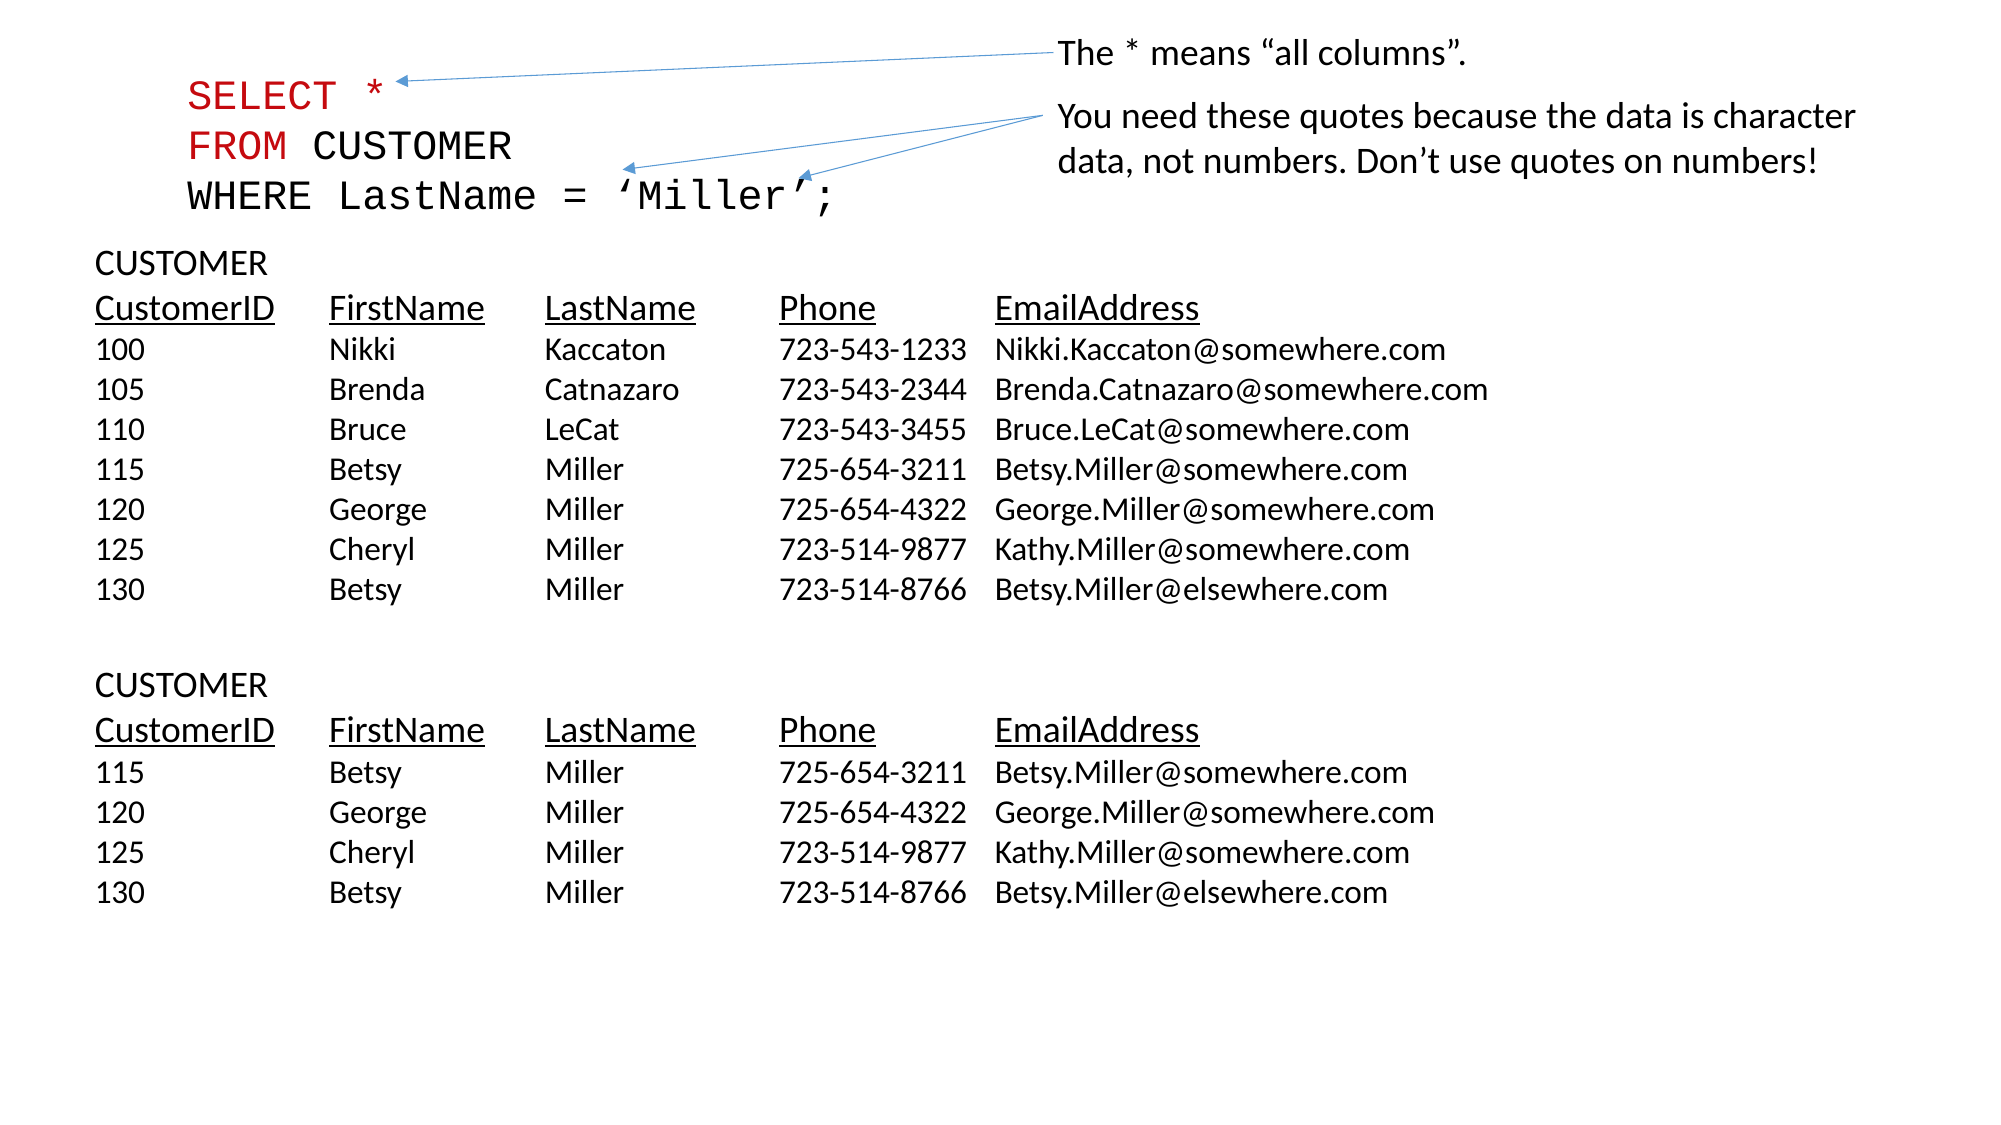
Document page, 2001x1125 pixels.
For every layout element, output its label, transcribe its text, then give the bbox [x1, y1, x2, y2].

text_box CUSTOMER CustomerID FirstName LastName Phone EmailAddress 115 Betsy Miller 725-654-3211 Betsy.Miller@somewhere.com 120 George Miller 725-654-4322 George.Miller@somewhere.com 125 Cheryl Miller 723-514-9877 Kathy.Miller@somewhere.com 130 Betsy Miller 723-514-8766 Betsy.Miller@elsewhere.com [80, 652, 1645, 918]
text_box The * means “all columns”. [1042, 20, 1667, 81]
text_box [395, 52, 1054, 82]
text_box CUSTOMER CustomerID FirstName LastName Phone EmailAddress 100 Nikki Kaccaton 723-543-1233 Nikki.Kaccaton@somewhere.com 105 Brenda Catnazaro 723-543-2344 Brenda.Catnazaro@somewhere.com 110 Bruce LeCat 723-543-3455 Bruce.LeCat@somewhere.com 115 Betsy Miller 725-654-3211 Betsy.Miller@somewhere.com 120 George Miller 725-654-4322 George.Miller@somewhere.com 125 Cheryl Miller 723-514-9877 Kathy.Miller@somewhere.com 130 Betsy Miller 723-514-8766 Betsy.Miller@elsewhere.com [80, 230, 1645, 615]
text_box SELECT * FROM CUSTOMER WHERE LastName = ‘Miller’; [172, 60, 853, 225]
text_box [798, 170, 1043, 179]
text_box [622, 115, 1043, 170]
text_box You need these quotes because the data is character data, not numbers. Don’t use quotes on numbers! [1042, 83, 1880, 189]
